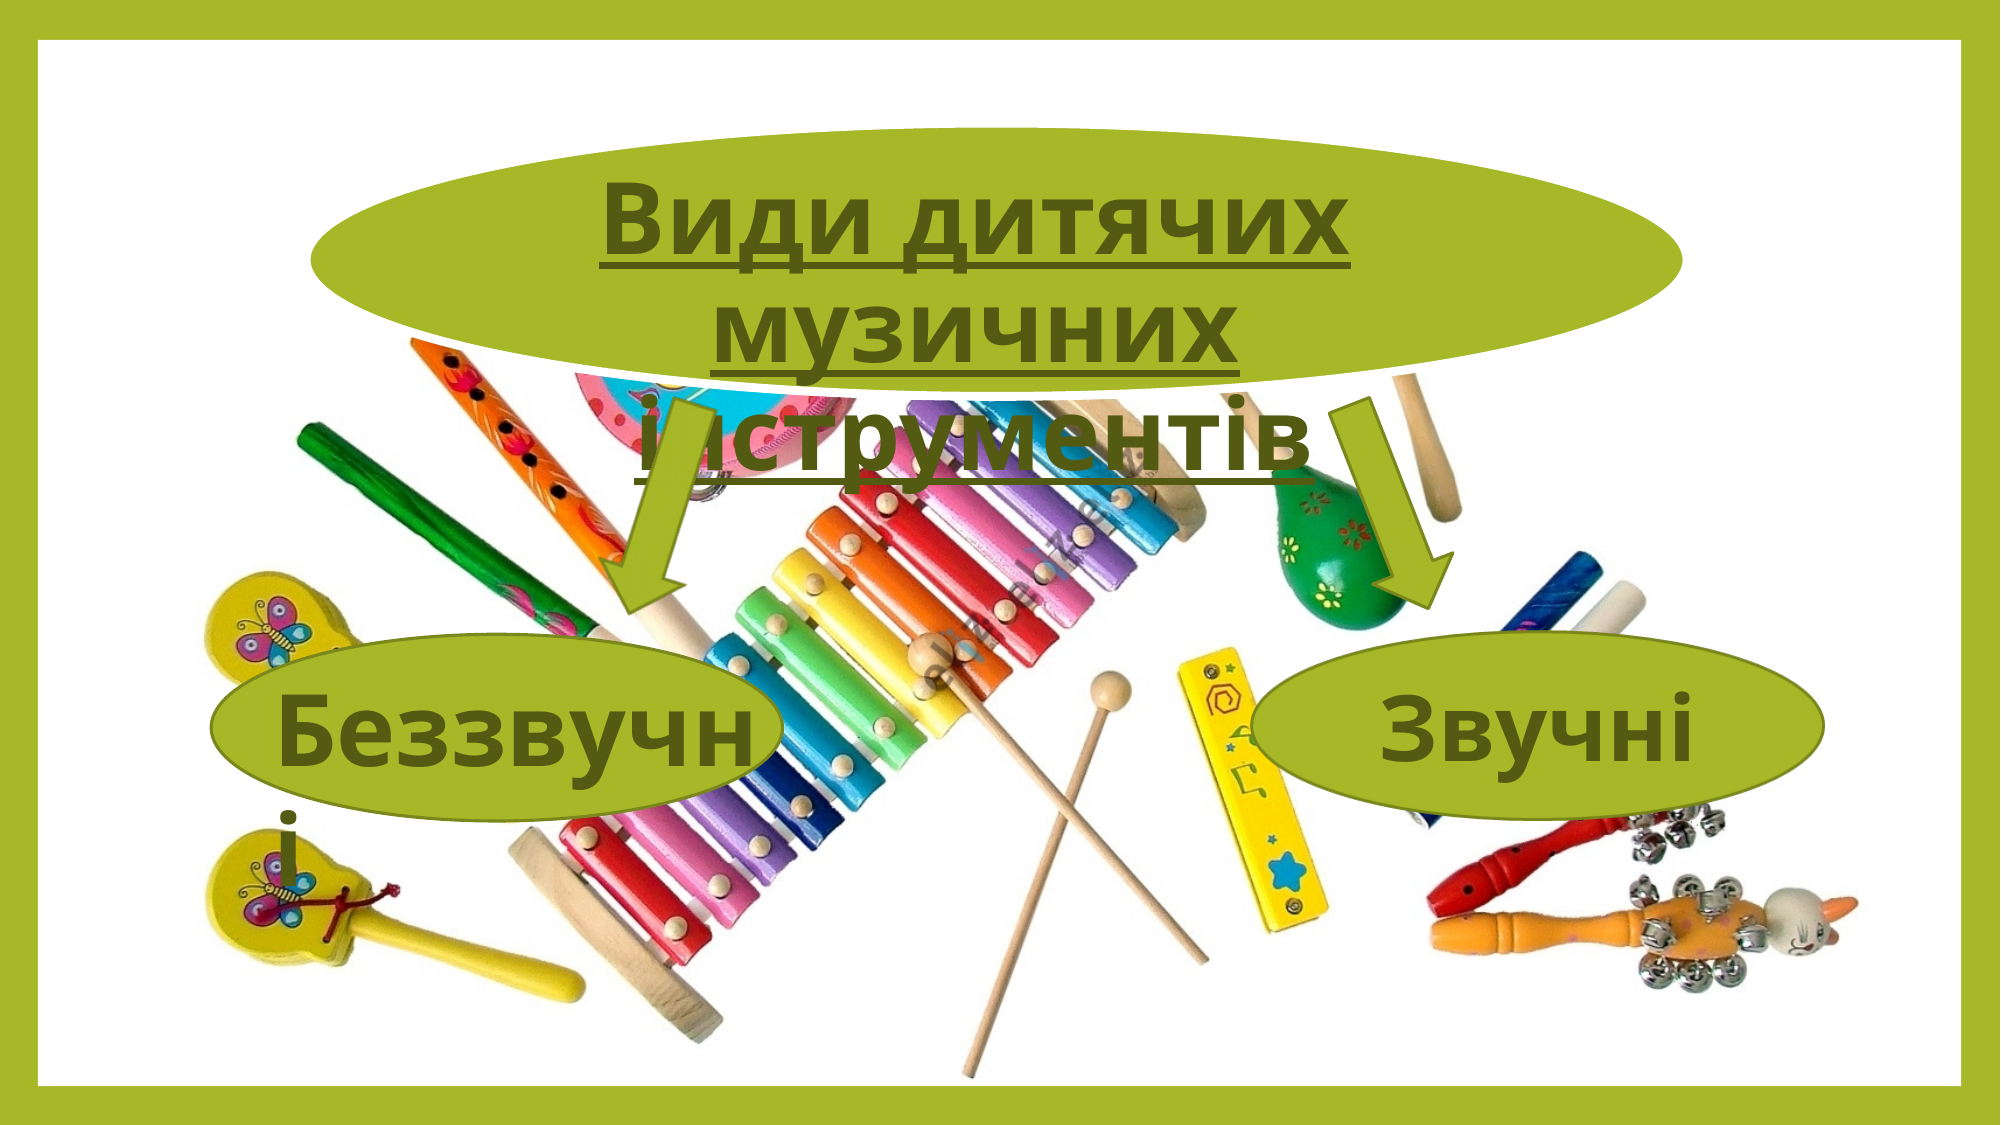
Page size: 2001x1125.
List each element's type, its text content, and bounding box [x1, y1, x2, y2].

text_box [501, 118, 1492, 160]
list Види дитячих музичних інструментів [348, 160, 1594, 167]
picture [140, 168, 1937, 1083]
